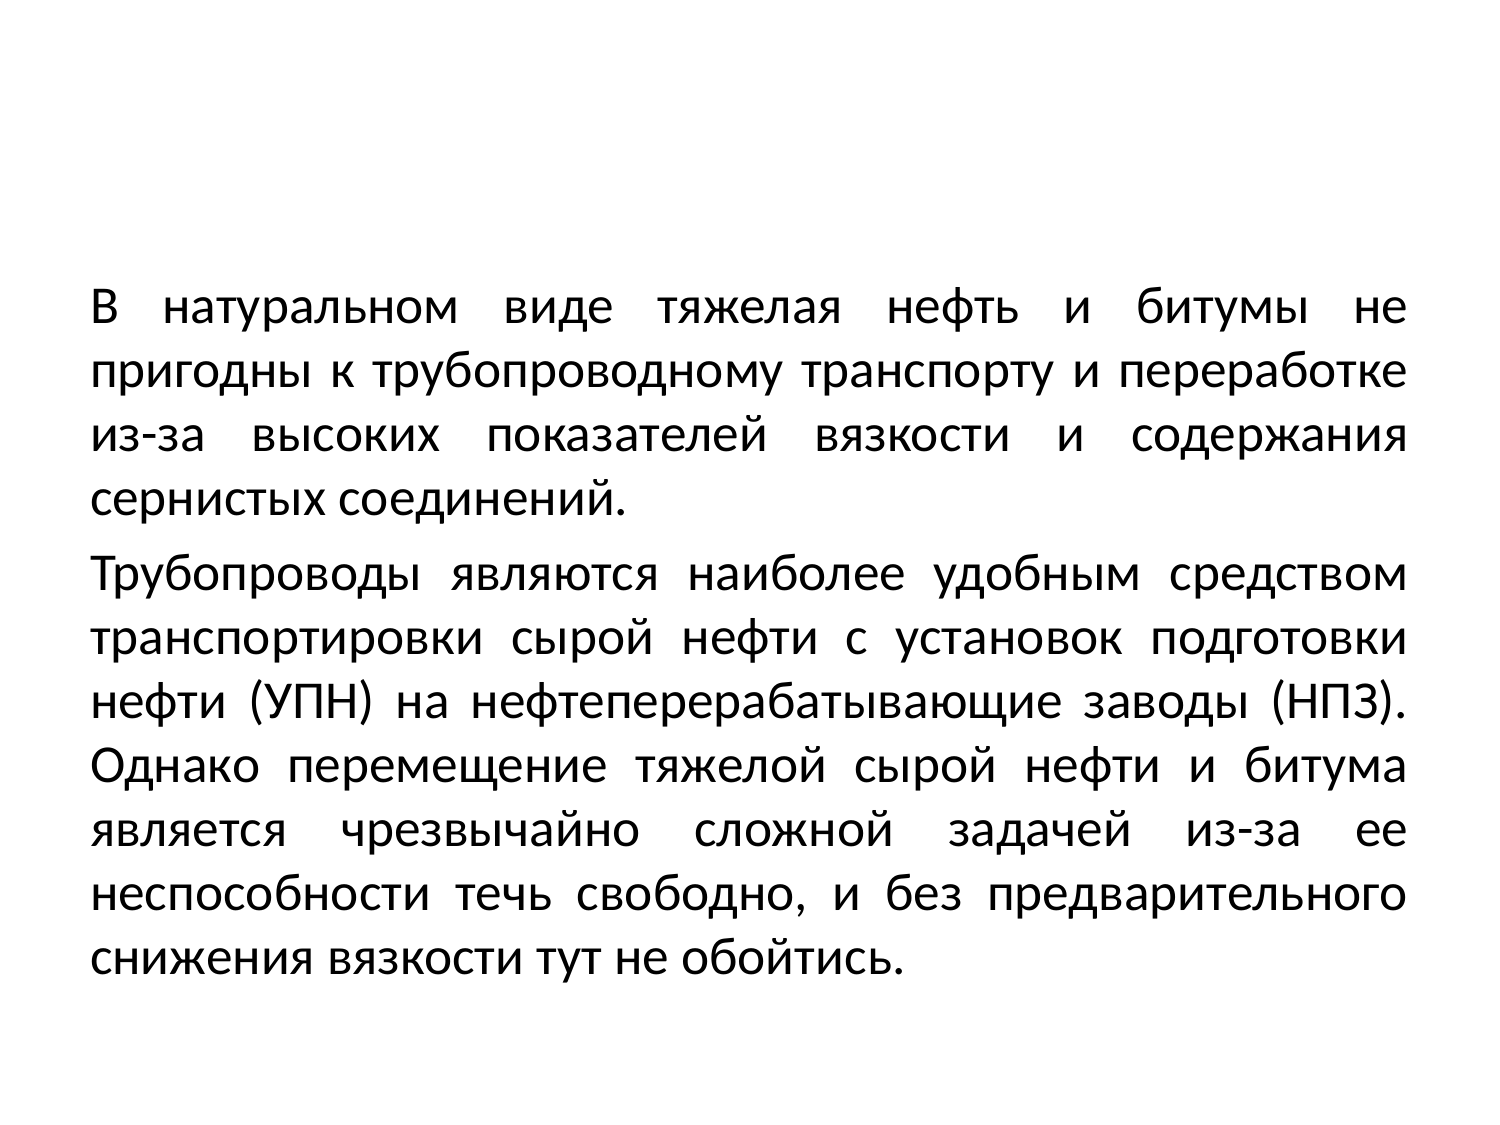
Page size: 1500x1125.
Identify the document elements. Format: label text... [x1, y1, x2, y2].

list В натуральном виде тяжелая нефть и битумы не пригодны к трубопроводному транспорту и переработке из-за высоких показателей вязкости и содержания сернистых соединений. Трубопроводы являются наиболее удобным средством транспортировки сырой нефти с установок подготовки нефти (УПН) на нефтеперерабатывающие заводы (НПЗ). Однако перемещение тяжелой сырой нефти и битума является чрезвычайно сложной задачей из-за ее неспособности течь свободно, и без предварительного снижения вязкости тут не обойтись. [75, 262, 1425, 1005]
